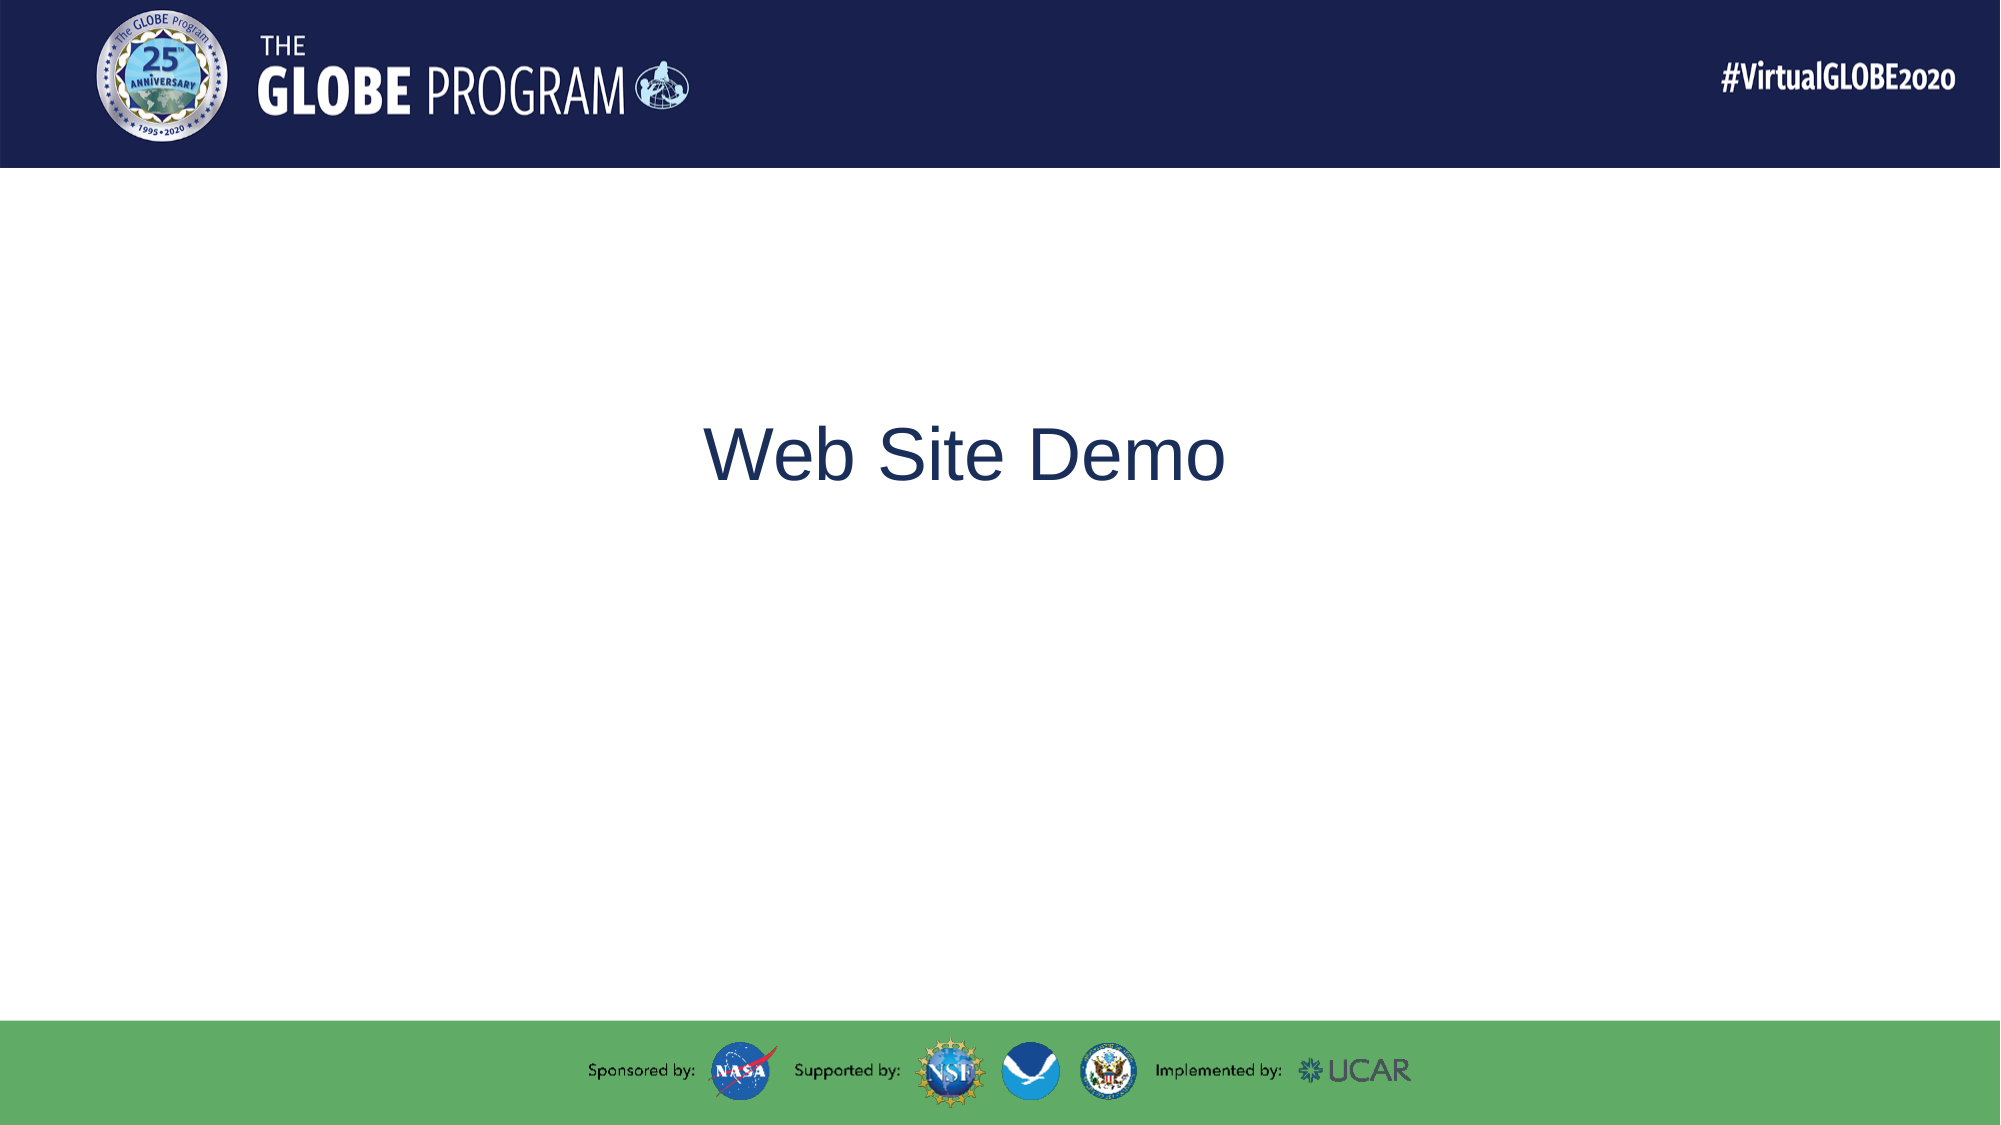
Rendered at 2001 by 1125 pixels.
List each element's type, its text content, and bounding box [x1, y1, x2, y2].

picture [0, 0, 2000, 168]
picture [588, 1036, 1412, 1109]
text_box Web Site Demo [318, 400, 1613, 512]
